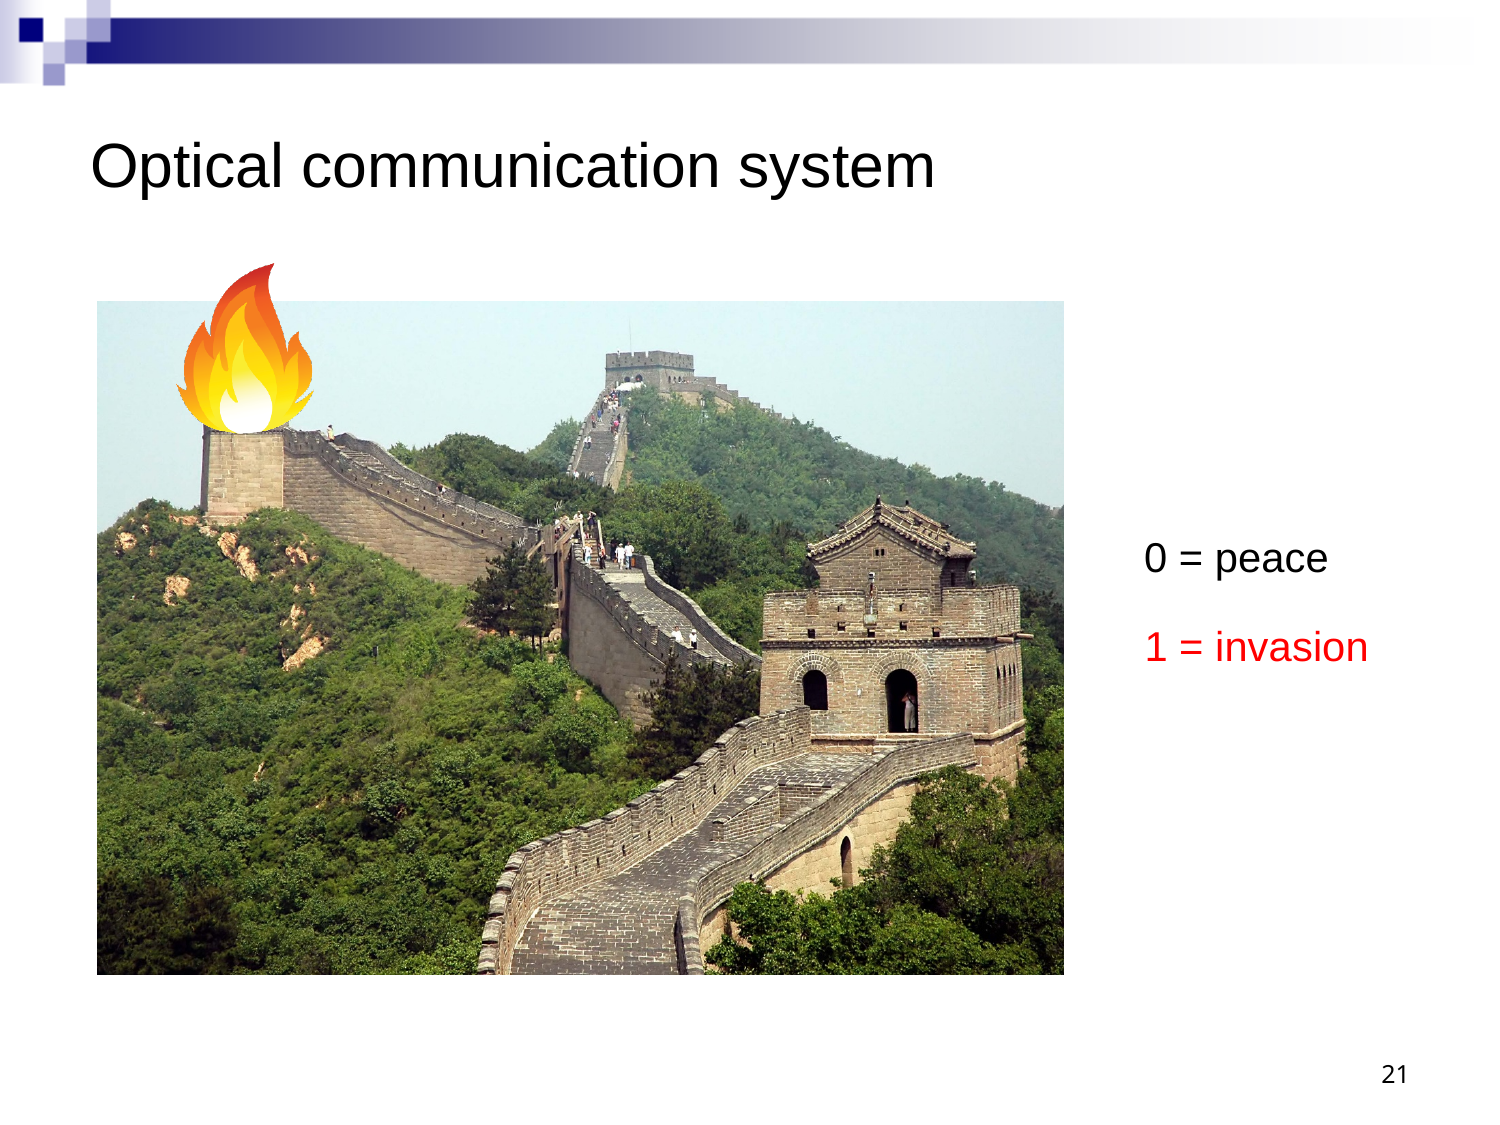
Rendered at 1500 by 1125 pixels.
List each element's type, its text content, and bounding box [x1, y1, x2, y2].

title Optical communication system [74, 74, 1401, 251]
slide_number 21 [1074, 1024, 1426, 1101]
picture [0, 0, 1500, 1125]
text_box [176, 263, 1385, 678]
